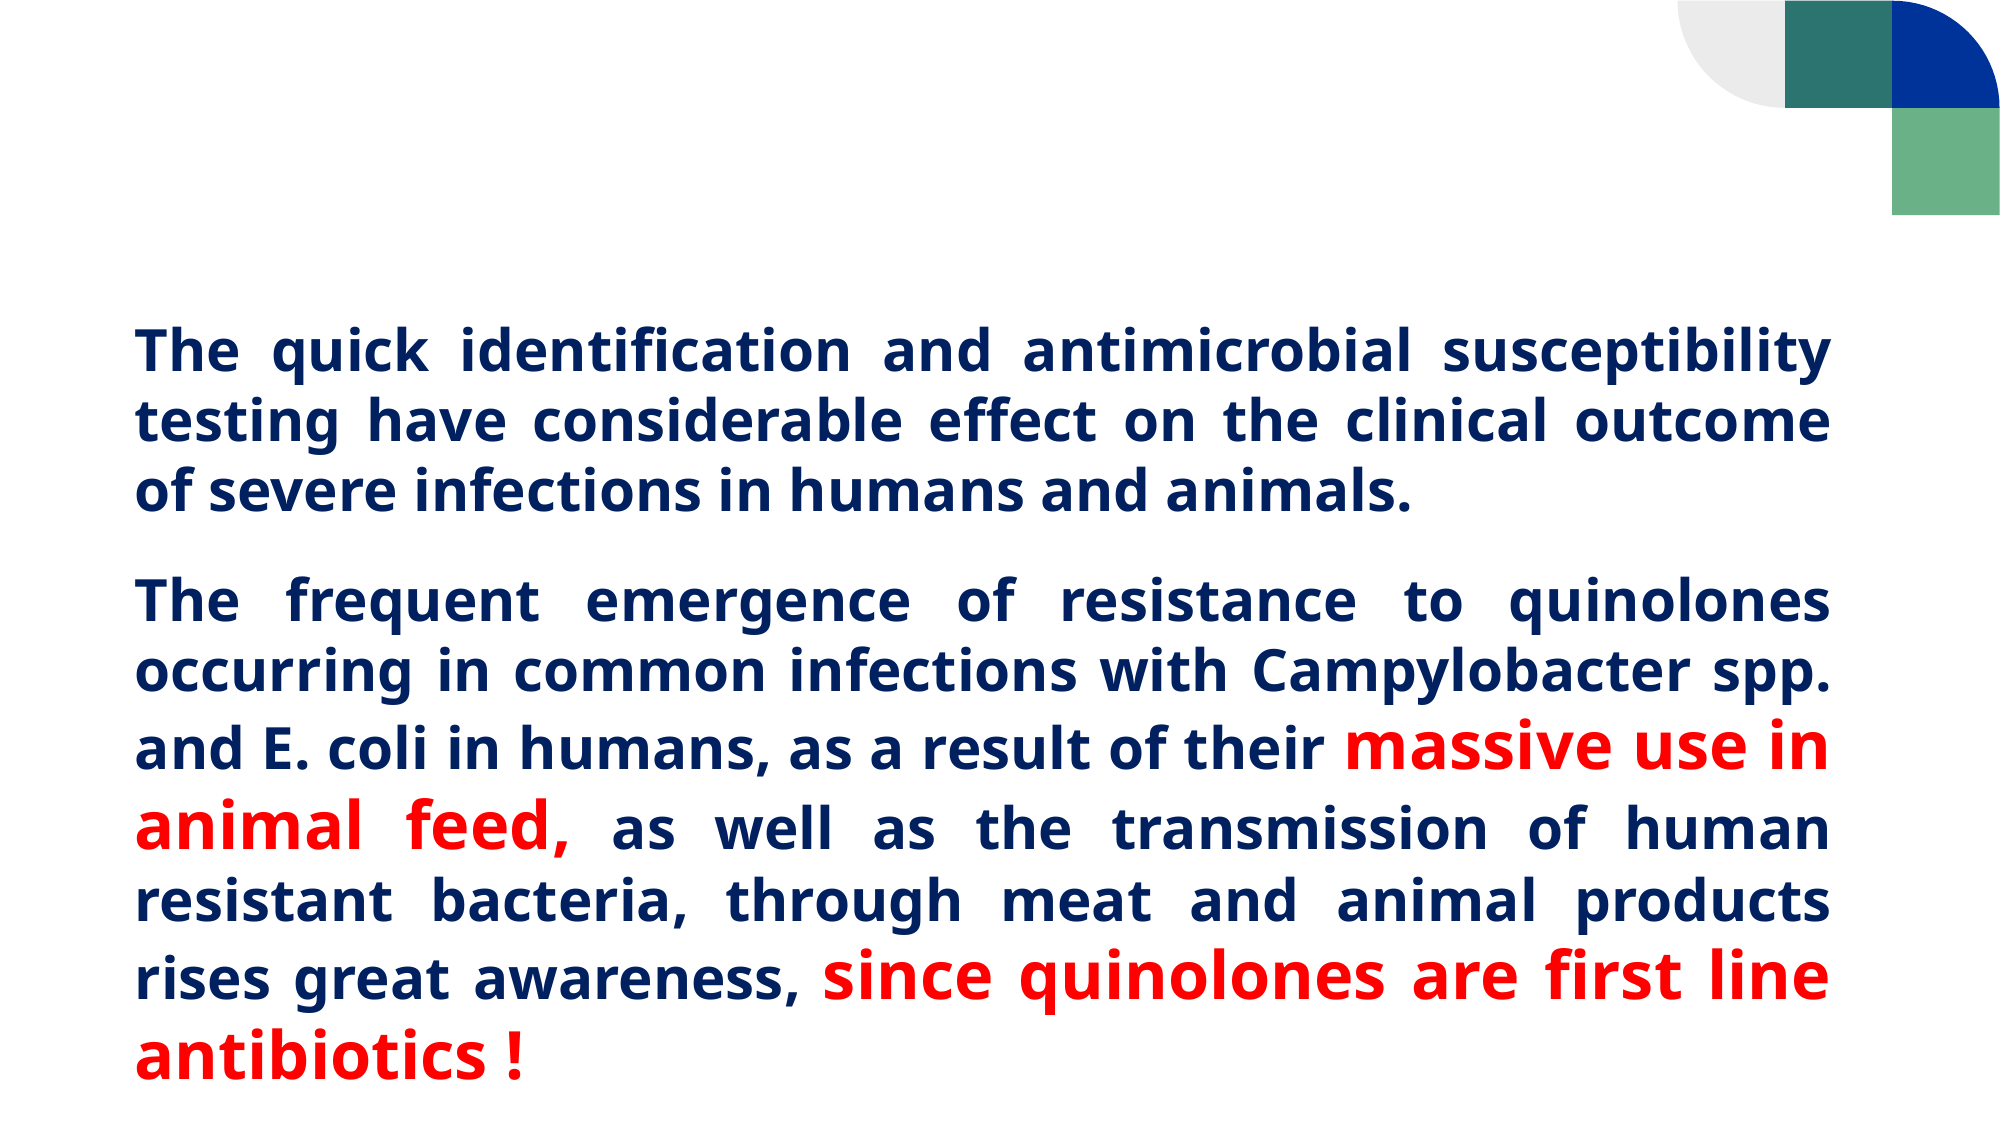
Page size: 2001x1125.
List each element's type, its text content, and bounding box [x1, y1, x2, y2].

text_box The quick identification and antimicrobial susceptibility testing have considerable effect on the clinical outcome of severe infections in humans and animals. The frequent emergence of resistance to quinolones occurring in common infections with Campylobacter spp. and E. coli in humans, as a result of their massive use in animal feed, as well as the transmission of human resistant bacteria, through meat and animal products rises great awareness, since quinolones are first line antibiotics ! [120, 305, 1847, 1101]
